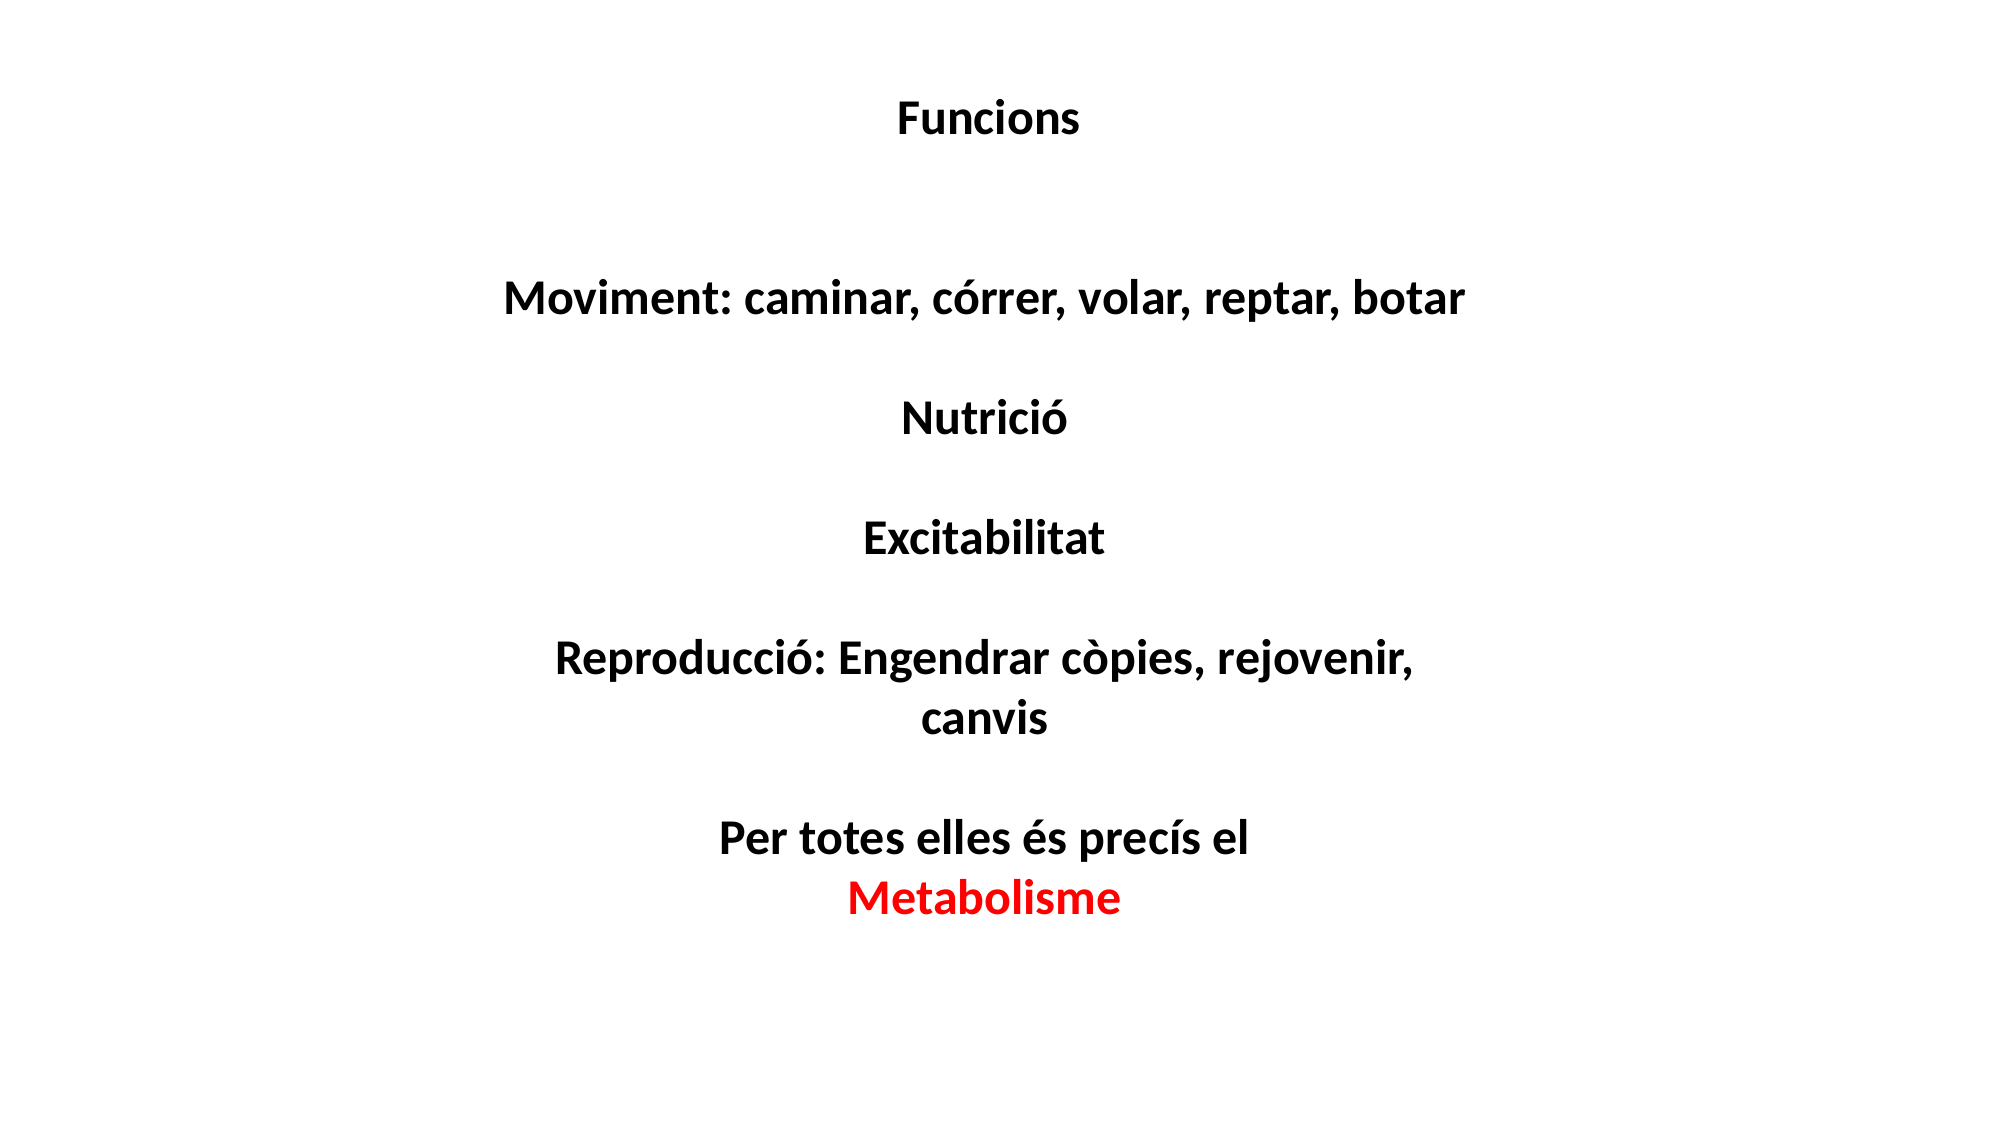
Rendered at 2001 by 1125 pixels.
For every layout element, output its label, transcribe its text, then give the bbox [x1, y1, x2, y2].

text_box Funcions Moviment: caminar, córrer, volar, reptar, botar Nutrició Excitabilitat Reproducció: Engendrar còpies, rejovenir, canvis Per totes elles és precís el Metabolisme [485, 76, 1485, 977]
